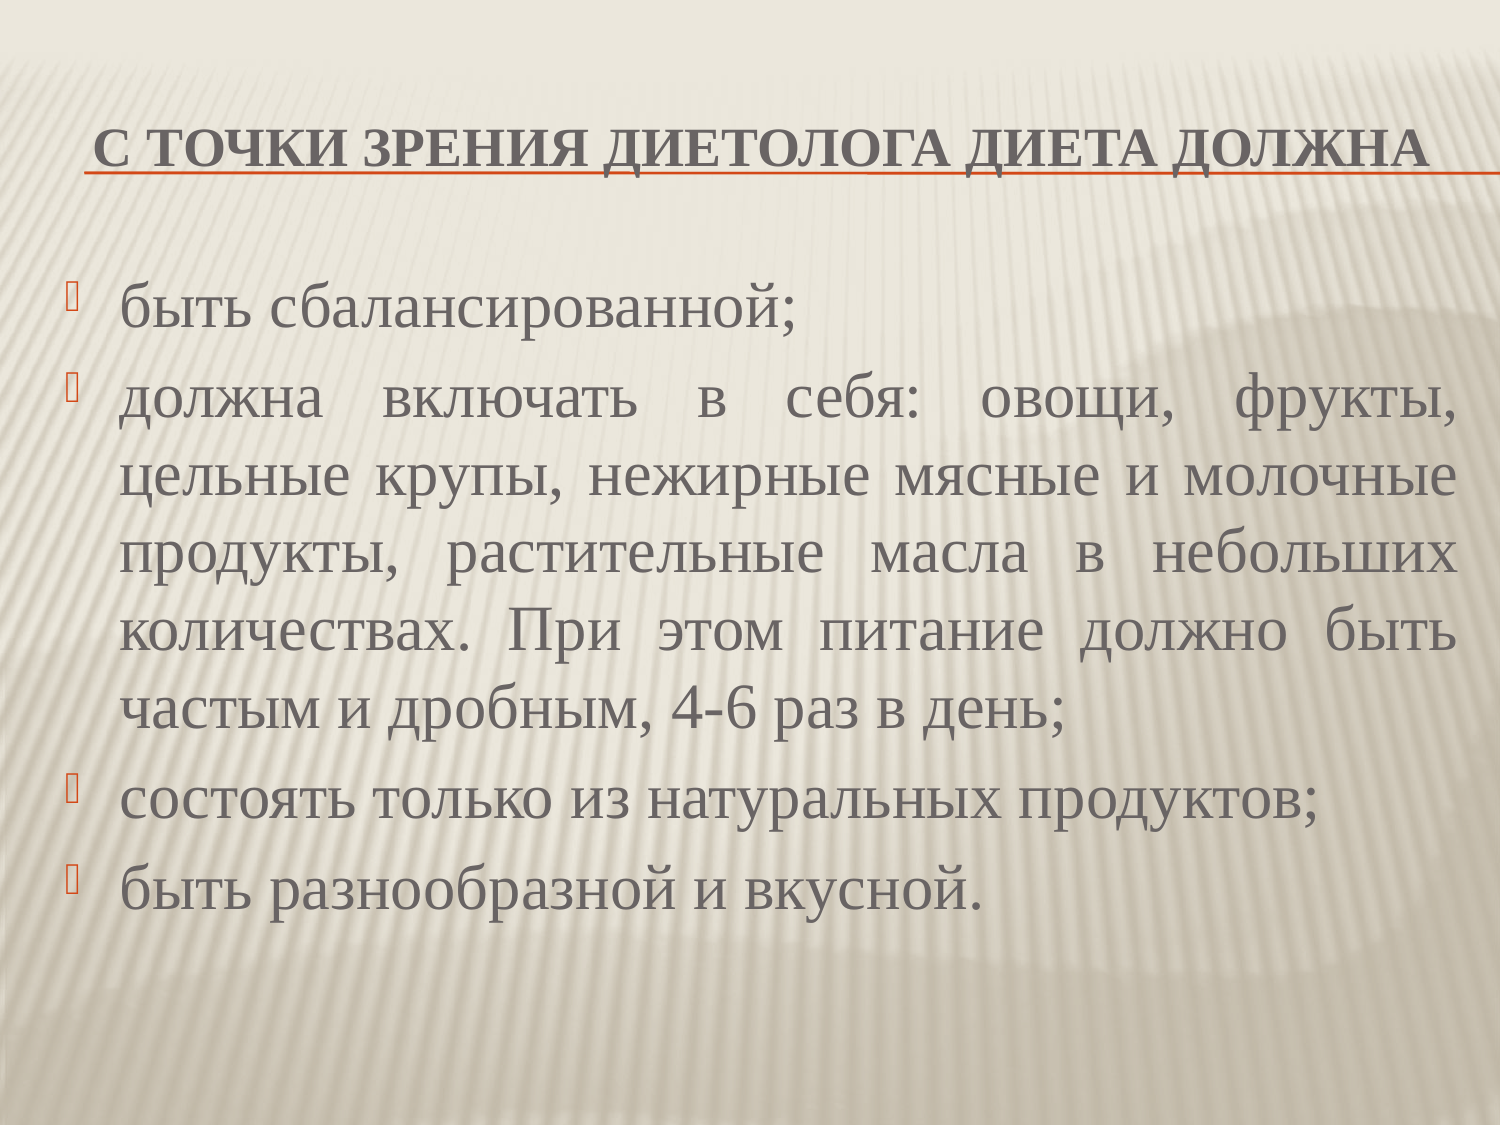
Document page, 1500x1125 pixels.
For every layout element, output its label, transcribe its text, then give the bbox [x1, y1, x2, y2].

list быть сбалансированной; должна включать в себя: овощи, фрукты, цельные крупы, нежирные мясные и молочные продукты, растительные масла в небольших количествах. При этом питание должно быть частым и дробным, 4-6 раз в день; состоять только из натуральных продуктов; быть разнообразной и вкусной. [50, 254, 1475, 998]
title С точки зрения диетолога диета должна [50, 75, 1475, 213]
